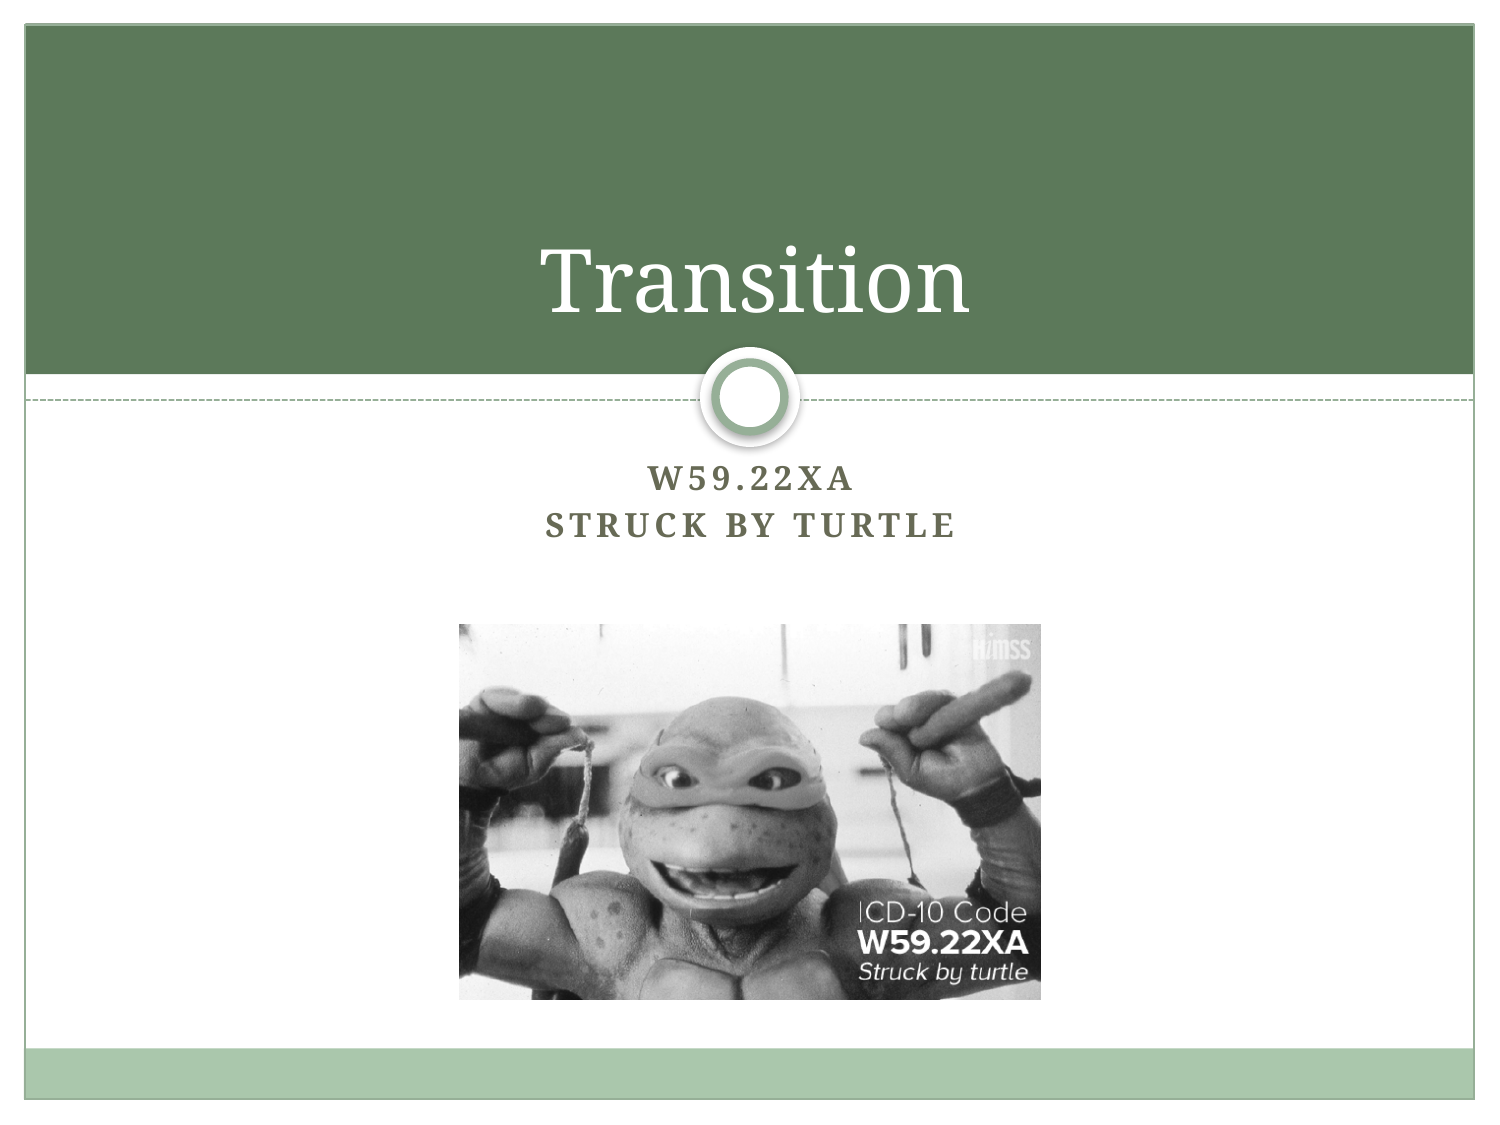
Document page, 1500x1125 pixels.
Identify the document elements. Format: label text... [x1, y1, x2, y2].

picture [459, 624, 1041, 1001]
list W59.22XA Struck by Turtle [218, 450, 1282, 575]
title Transition [118, 87, 1394, 338]
